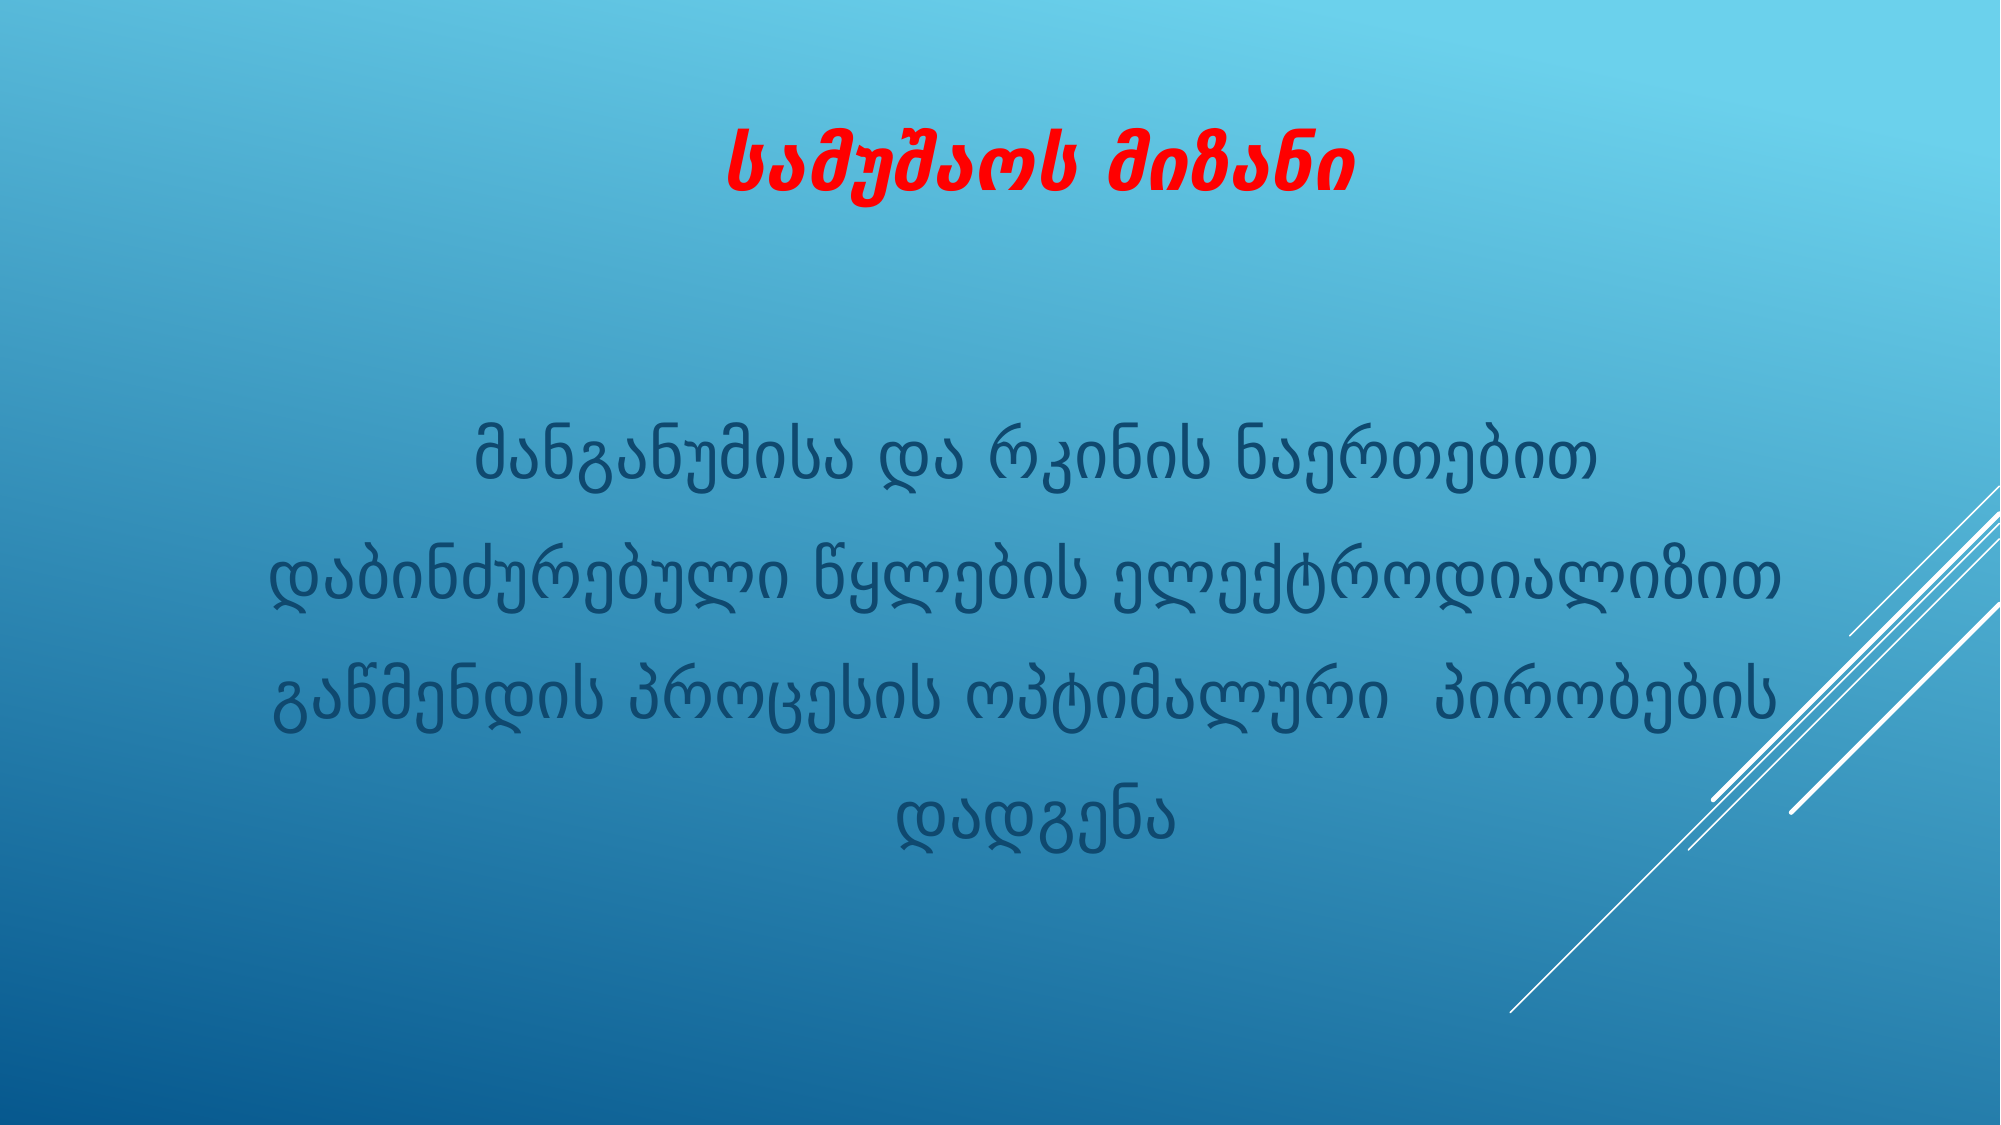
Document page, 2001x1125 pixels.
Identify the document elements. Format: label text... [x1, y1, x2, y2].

list მანგანუმისა და რკინის ნაერთებით დაბინძურებული წყლების ელექტროდიალიზით გაწმენდის პროცესის ოპტიმალური პირობების დადგენა [200, 244, 1874, 874]
title სამუშაოს მიზანი [273, 76, 1674, 244]
